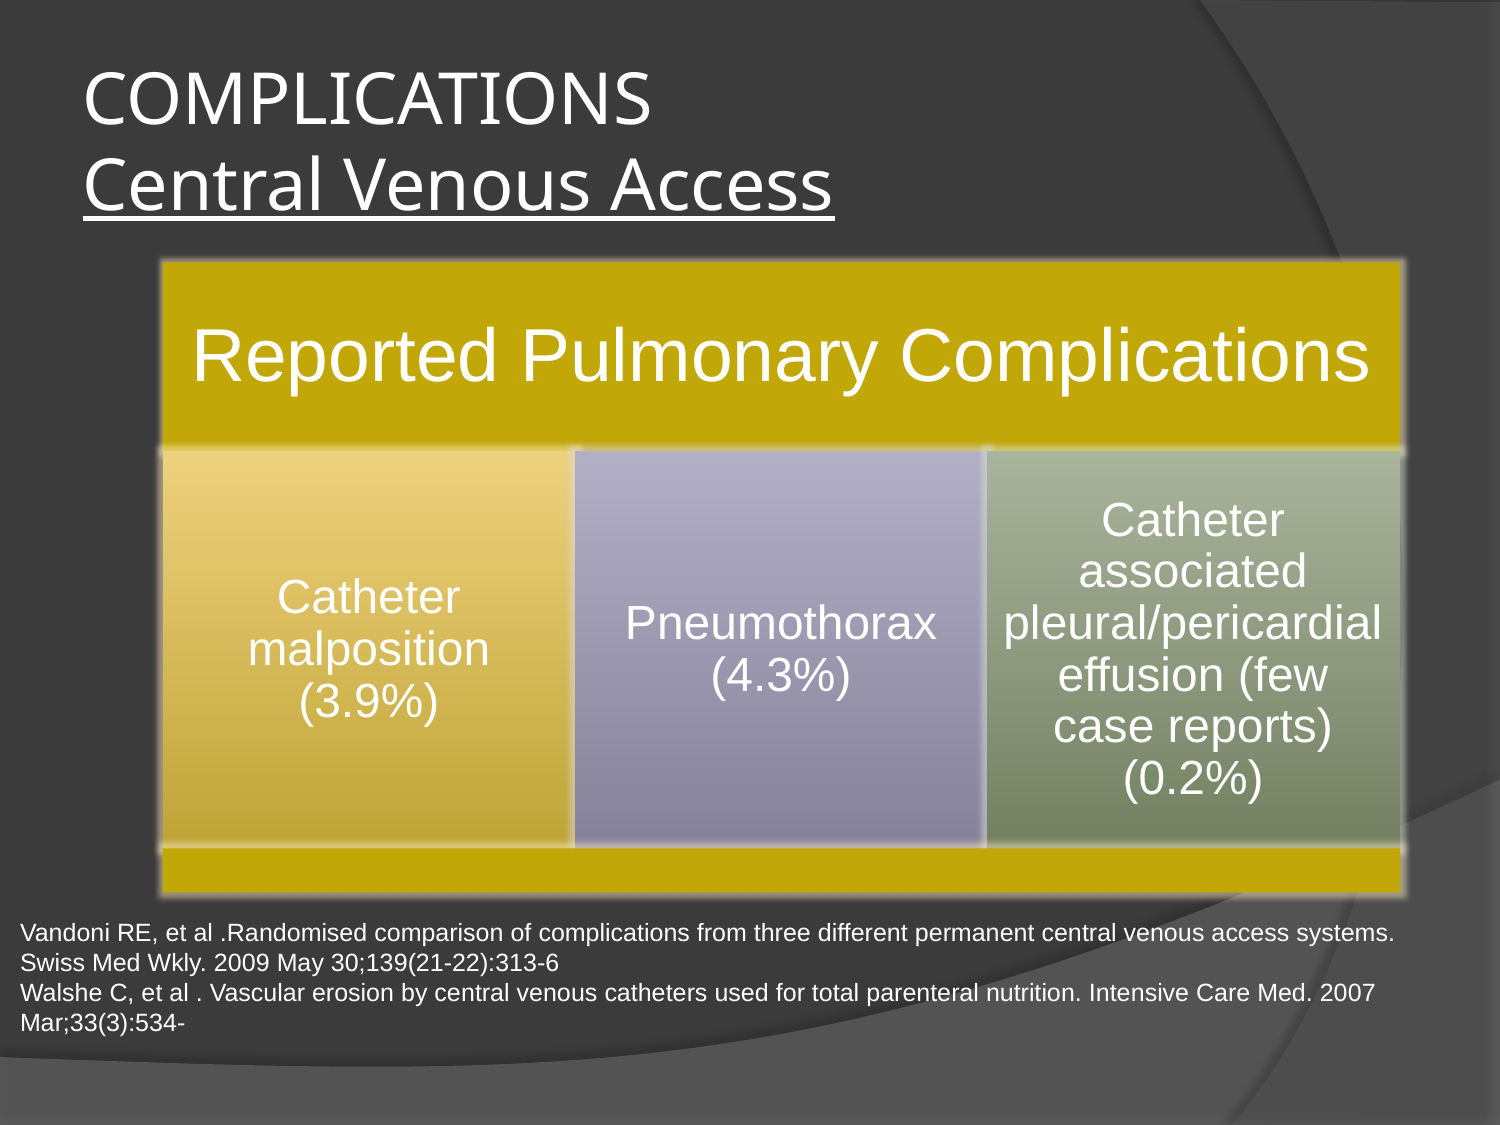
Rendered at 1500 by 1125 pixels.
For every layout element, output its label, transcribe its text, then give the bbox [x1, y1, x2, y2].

title COMPLICATIONS Central Venous Access [75, 45, 1300, 233]
text_box Vandoni RE, et al .Randomised comparison of complications from three different permanent central venous access systems. Swiss Med Wkly. 2009 May 30;139(21-22):313-6 Walshe C, et al . Vascular erosion by central venous catheters used for total parenteral nutrition. Intensive Care Med. 2007 Mar;33(3):534- [5, 909, 1468, 1074]
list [162, 262, 1401, 893]
